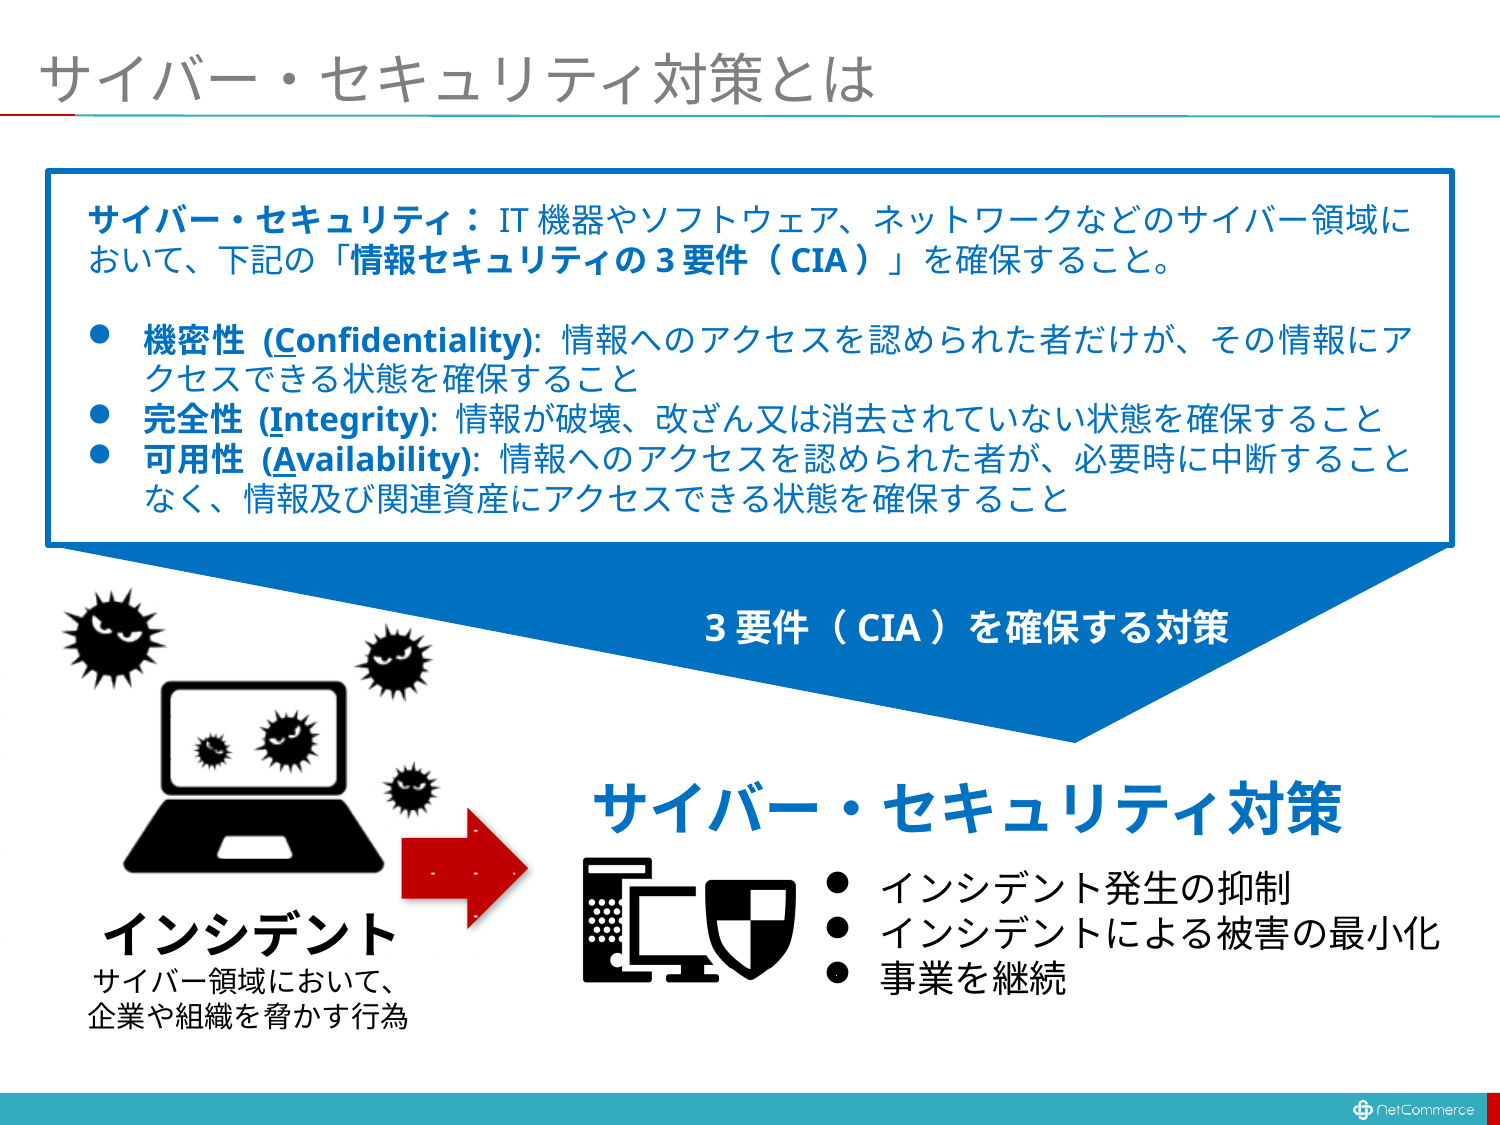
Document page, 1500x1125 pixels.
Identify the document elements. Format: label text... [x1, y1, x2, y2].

text_box 3要件（CIA）を確保する対策 [690, 596, 1246, 657]
title サイバー・セキュリティ対策とは [37, 43, 1463, 112]
text_box インシデント発生の抑制 インシデントによる被害の最小化 事業を継続 [842, 857, 1473, 1008]
text_box [522, 543, 1455, 746]
text_box [522, 859, 531, 878]
text_box インシデント サイバー領域において、 企業や組織を脅かす行為 [38, 1006, 465, 1042]
picture [540, 771, 838, 1068]
picture [0, 462, 519, 998]
text_box サイバー・セキュリティ対策 [576, 764, 1359, 850]
text_box [46, 169, 1454, 543]
picture [1352, 1098, 1474, 1120]
